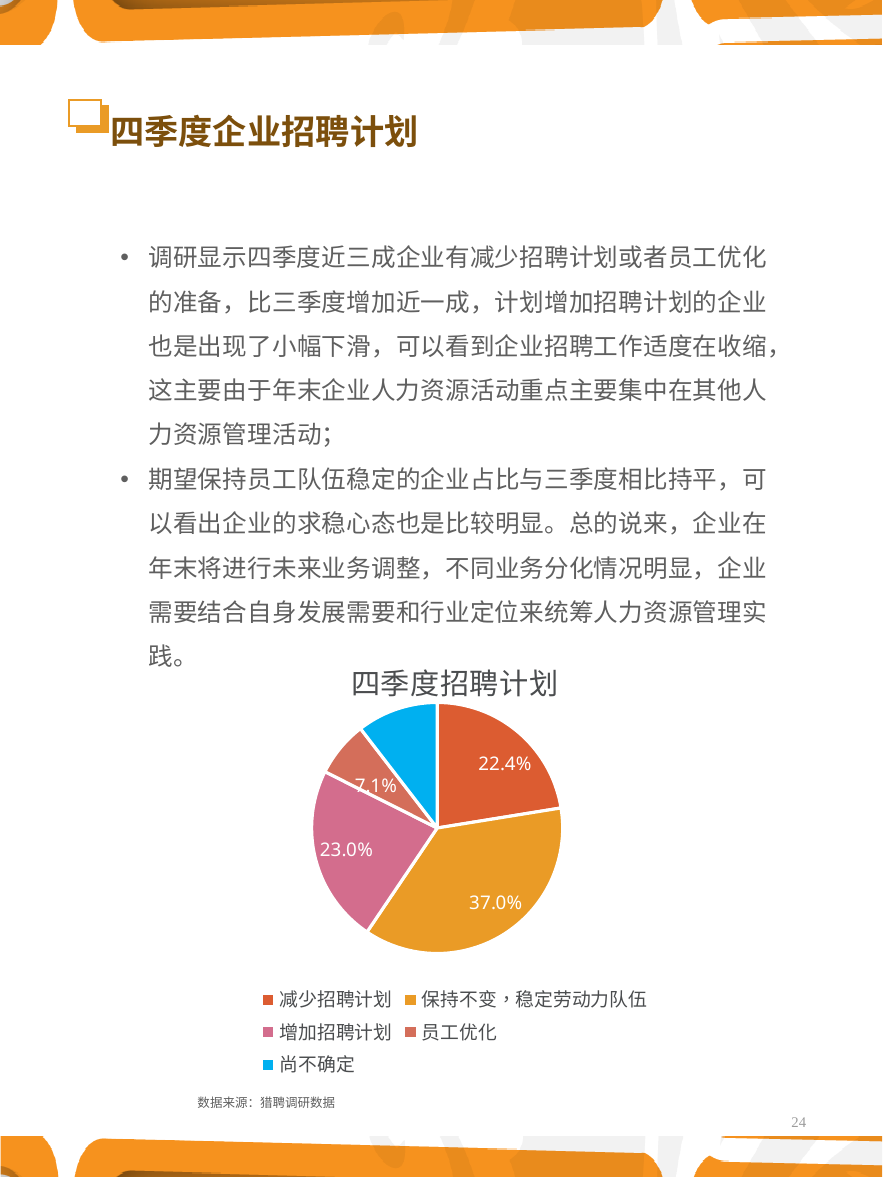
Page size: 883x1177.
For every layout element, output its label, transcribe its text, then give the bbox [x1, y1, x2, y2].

chart [79, 633, 830, 1084]
slide_number 24 [622, 1090, 822, 1153]
title 四季度企业招聘计划 [32, 39, 841, 160]
text_box 数据来源：猎聘调研数据 [182, 1084, 364, 1117]
picture [0, 1136, 883, 1177]
text_box 调研显示四季度近三成企业有减少招聘计划或者员工优化的准备，比三季度增加近一成，计划增加招聘计划的企业也是出现了小幅下滑，可以看到企业招聘工作适度在收缩，这主要由于年末企业人力资源活动重点主要集中在其他人力资源管理活动； 期望保持员工队伍稳定的企业占比与三季度相比持平，可以看出企业的求稳心态也是比较明显。总的说来，企业在年末将进行未来业务调整，不同业务分化情况明显，企业需要结合自身发展需要和行业定位来统筹人力资源管理实践。 [105, 219, 803, 633]
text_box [69, 99, 109, 133]
picture [0, 0, 882, 45]
